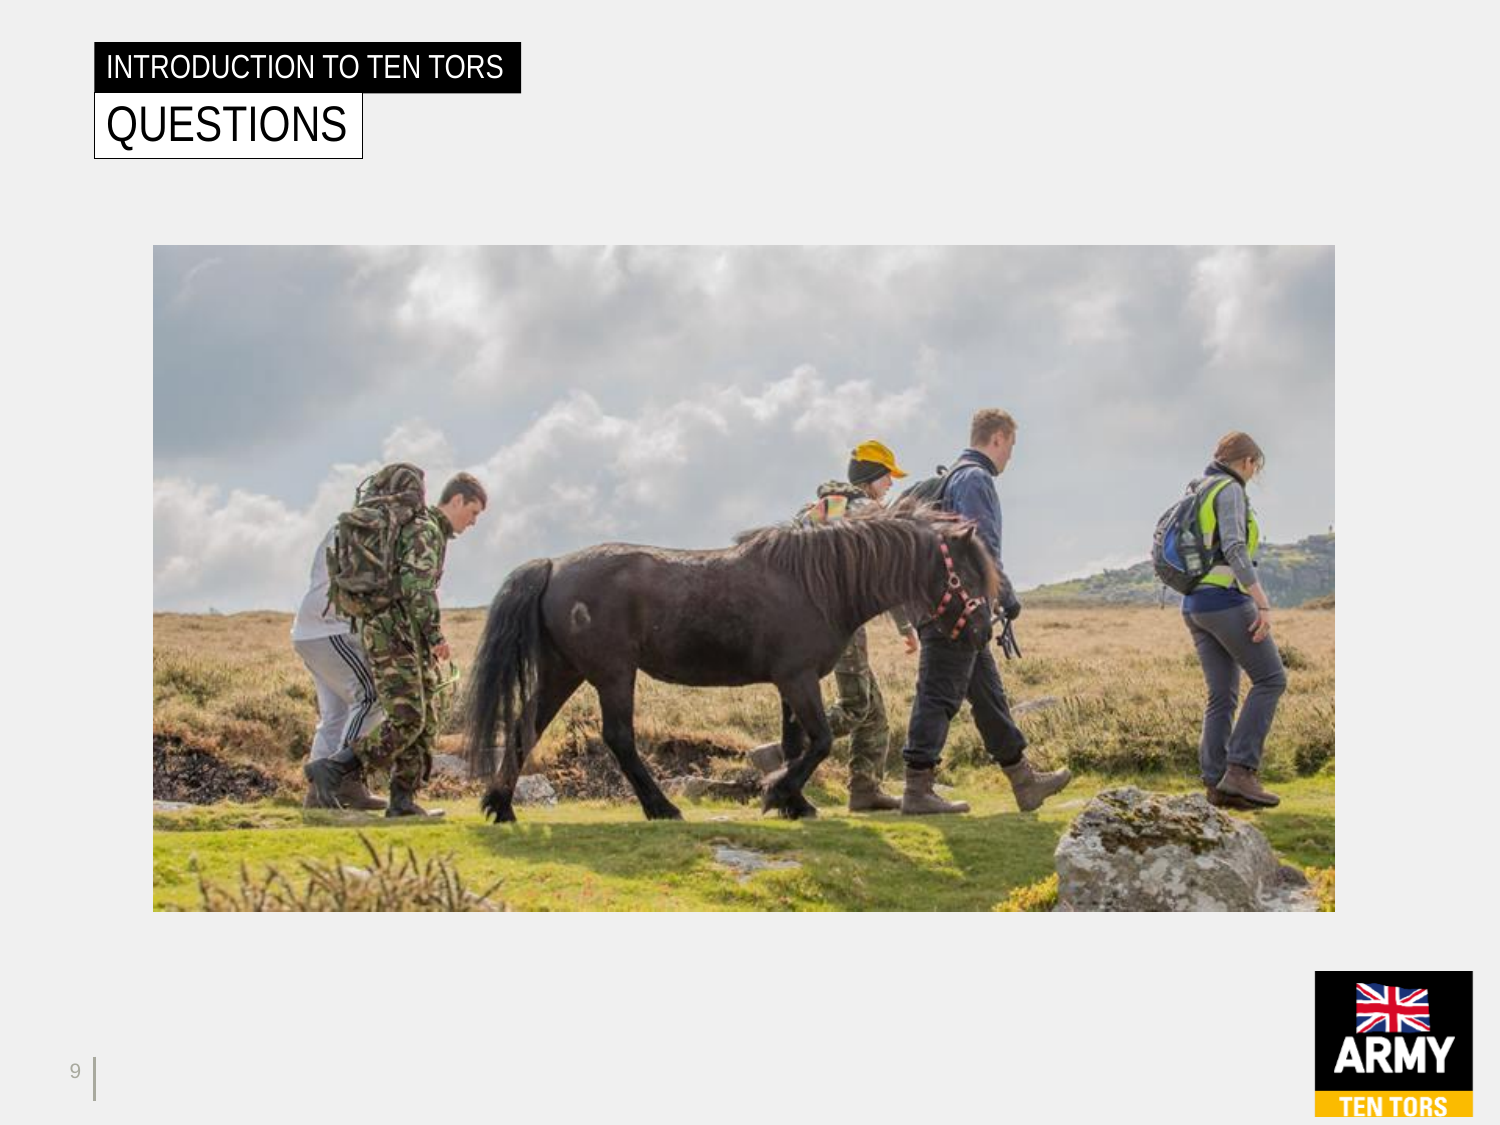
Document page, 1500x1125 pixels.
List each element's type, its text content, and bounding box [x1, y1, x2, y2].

slide_number 9 [35, 1049, 96, 1092]
title INTRODUCTION TO TEN TORS [94, 42, 522, 94]
list QUESTIONS [94, 92, 363, 159]
picture [1297, 945, 1500, 1125]
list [153, 245, 1335, 912]
